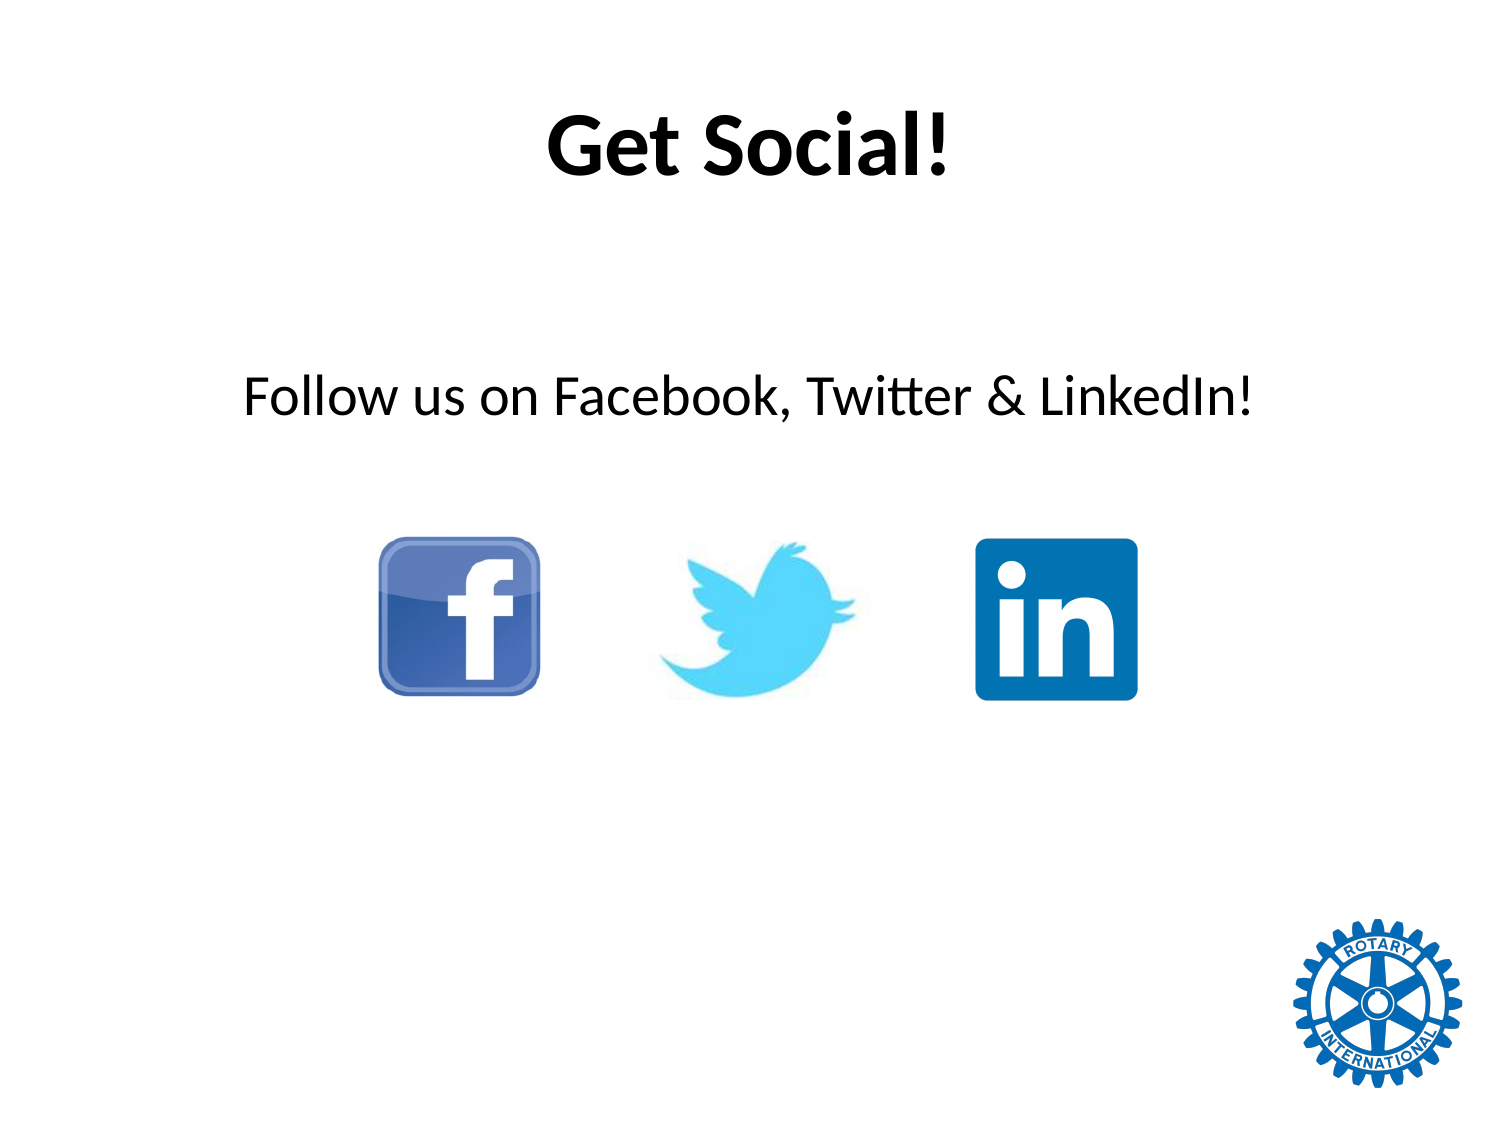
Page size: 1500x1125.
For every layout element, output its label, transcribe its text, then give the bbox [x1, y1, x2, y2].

list Follow us on Facebook, Twitter & LinkedIn! [87, 350, 1413, 813]
picture [1290, 915, 1466, 1091]
picture [974, 538, 1138, 702]
picture [628, 541, 886, 701]
picture [329, 531, 588, 701]
title Get Social! [75, 45, 1425, 233]
